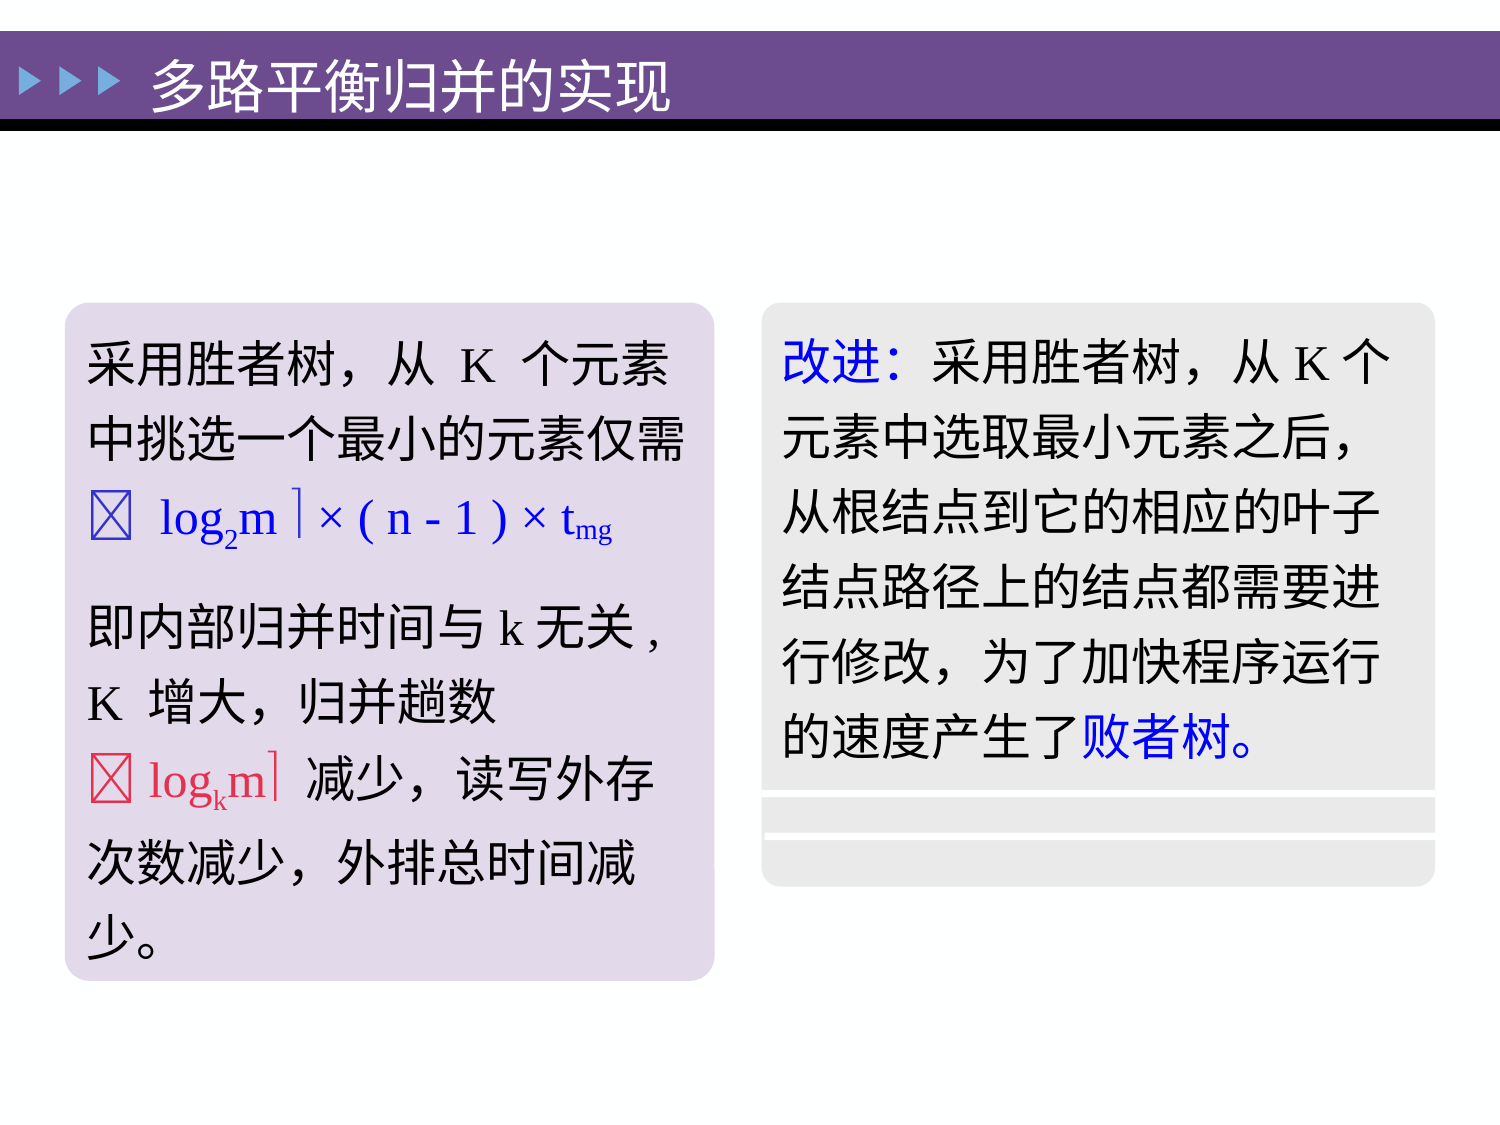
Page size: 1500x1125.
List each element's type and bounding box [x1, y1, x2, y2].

text_box [133, 25, 931, 113]
text_box [761, 302, 1438, 887]
text_box [64, 302, 715, 981]
